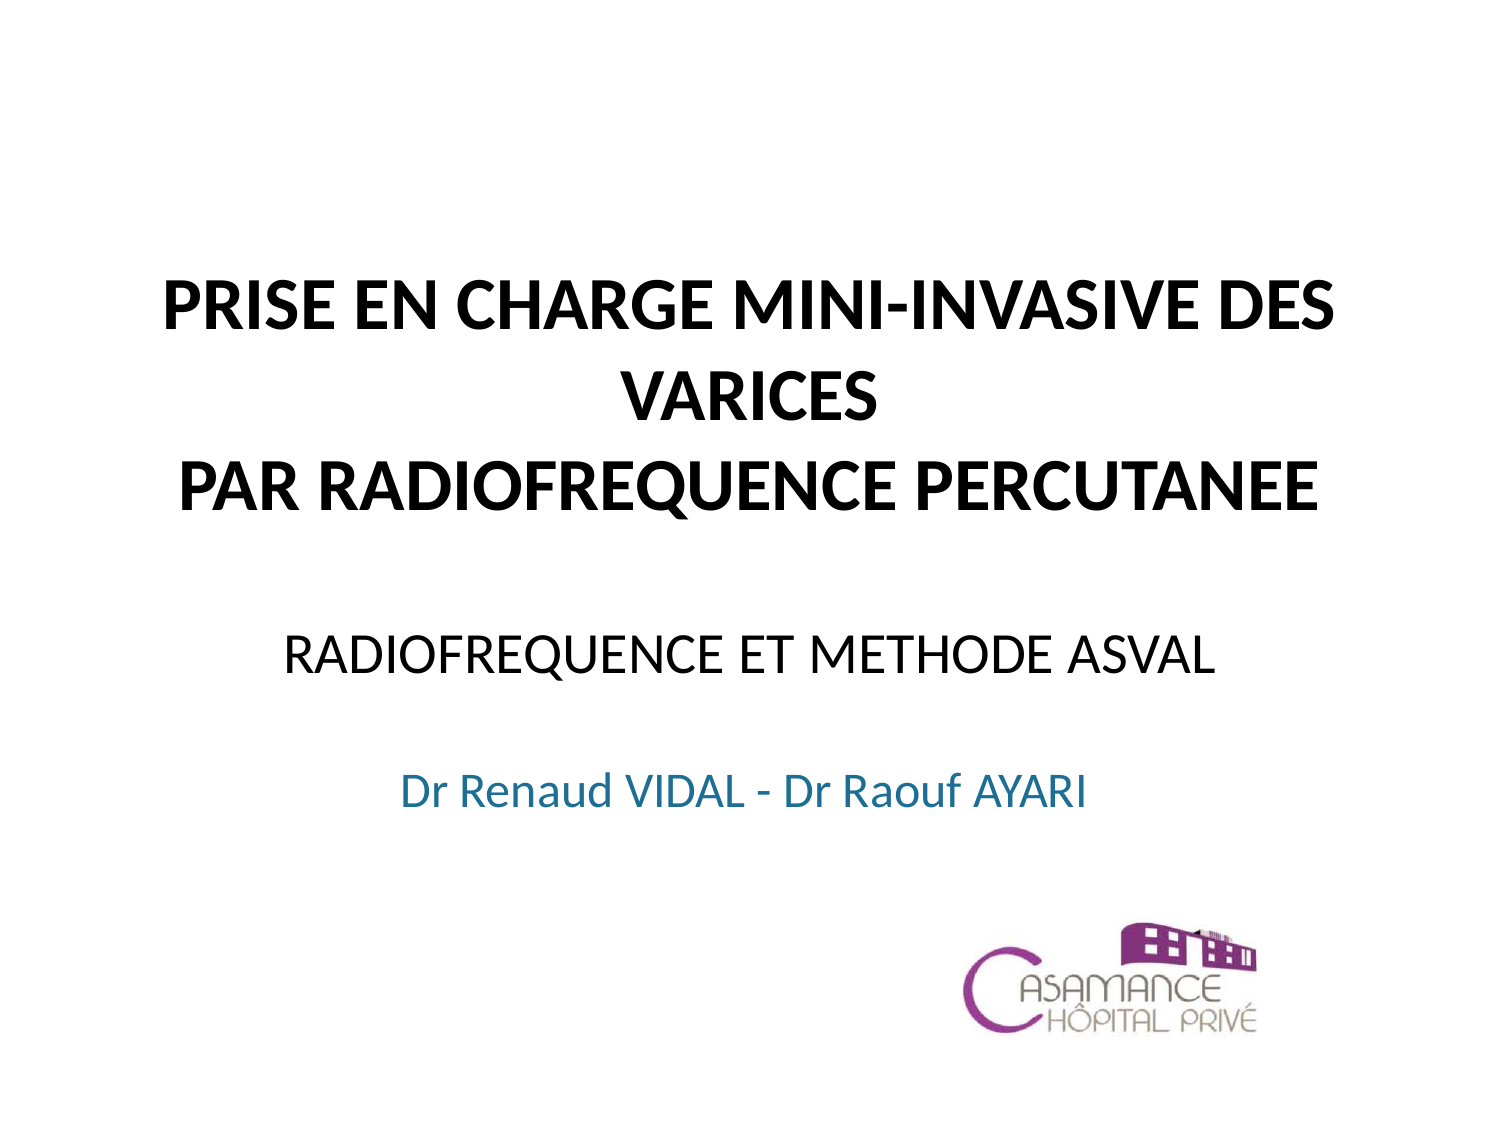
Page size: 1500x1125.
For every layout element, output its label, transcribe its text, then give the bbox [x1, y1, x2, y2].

subtitle Dr Renaud VIDAL - Dr Raouf AYARI [225, 750, 1275, 923]
picture [938, 904, 1276, 1055]
title PRISE EN CHARGE MINI-INVASIVE DES VARICES PAR RADIOFREQUENCE PERCUTANEE RADIOFREQUENCE ET METHODE ASVAL [112, 349, 1388, 591]
